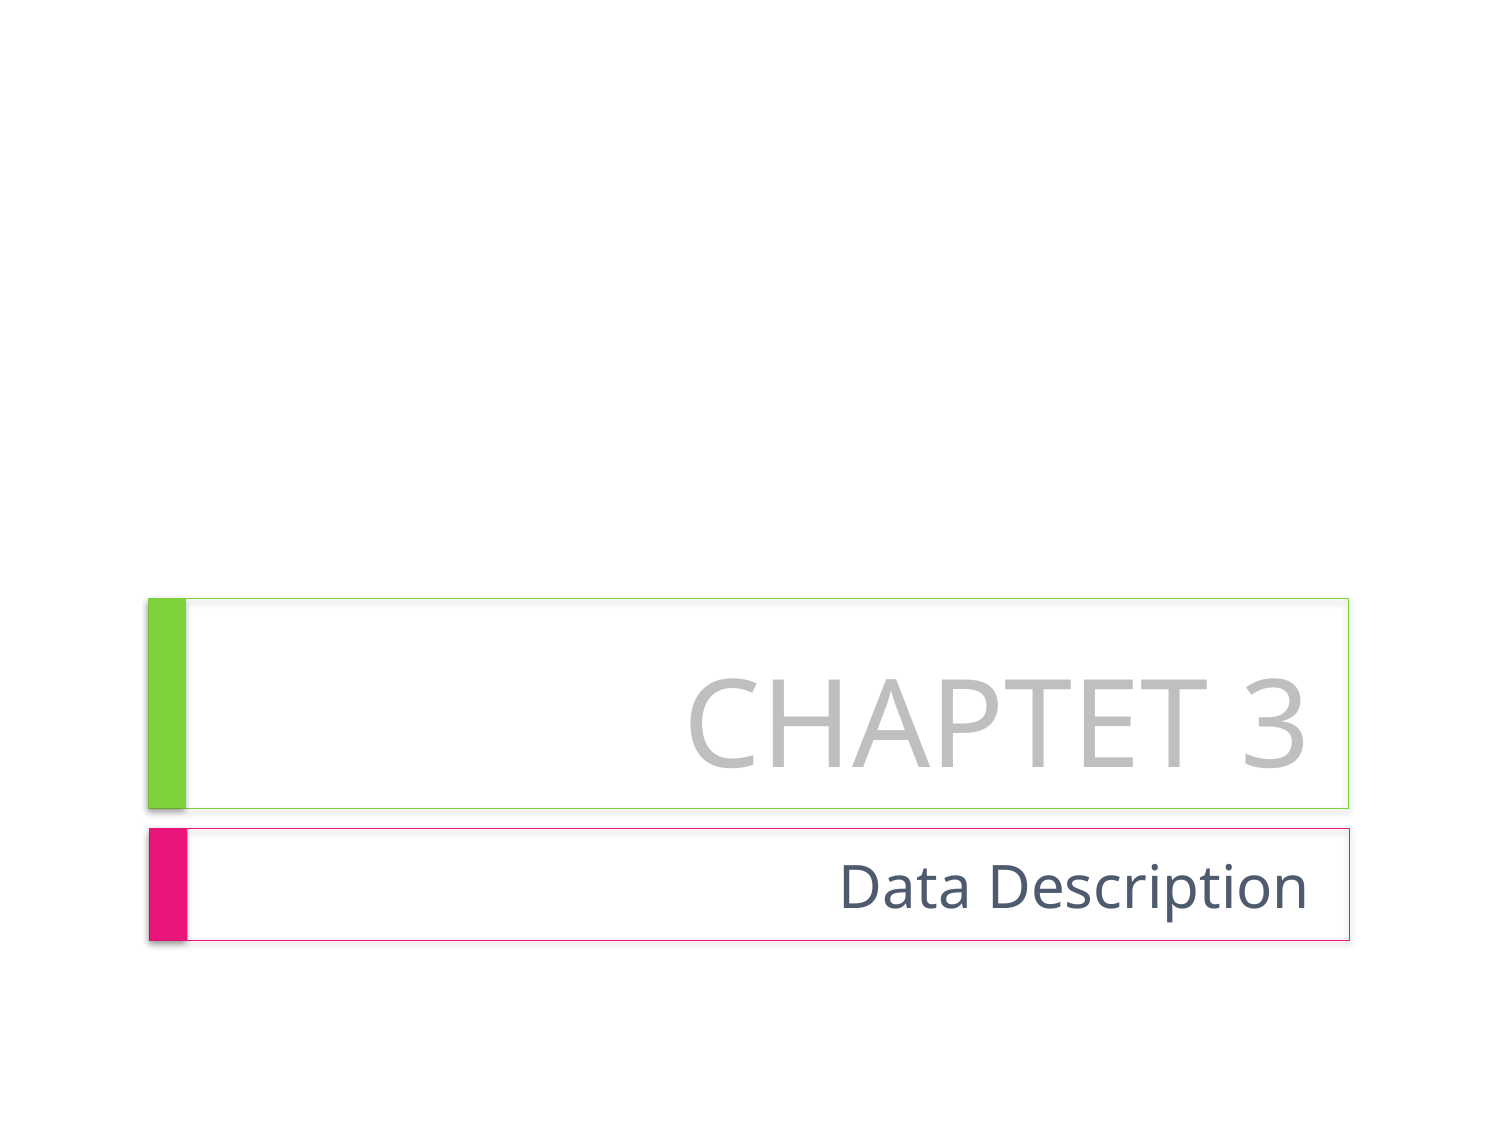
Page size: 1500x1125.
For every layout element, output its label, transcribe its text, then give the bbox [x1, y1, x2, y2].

subtitle Data Description [200, 840, 1325, 929]
title CHAPTET 3 [200, 637, 1325, 800]
